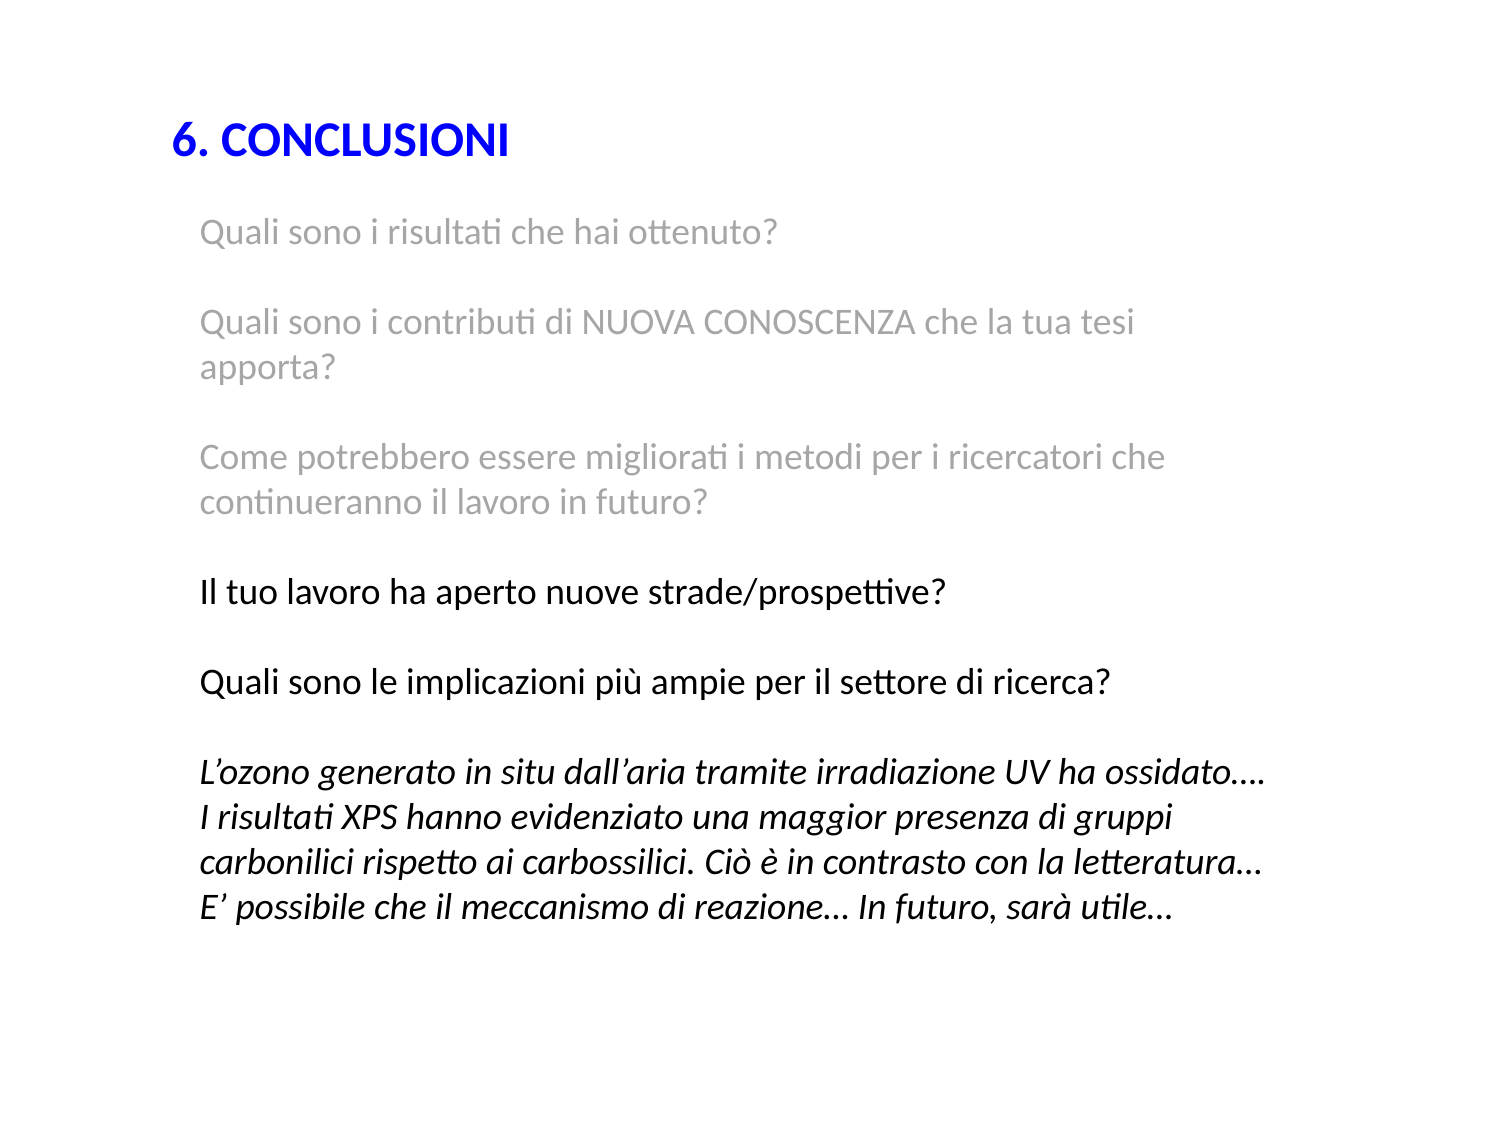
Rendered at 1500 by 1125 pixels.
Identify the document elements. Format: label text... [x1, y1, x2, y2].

text_box Quali sono i risultati che hai ottenuto? Quali sono i contributi di NUOVA CONOSCENZA che la tua tesi apporta? Come potrebbero essere migliorati i metodi per i ricercatori che continueranno il lavoro in futuro? Il tuo lavoro ha aperto nuove strade/prospettive? Quali sono le implicazioni più ampie per il settore di ricerca? L’ozono generato in situ dall’aria tramite irradiazione UV ha ossidato…. I risultati XPS hanno evidenziato una maggior presenza di gruppi carbonilici rispetto ai carbossilici. Ciò è in contrasto con la letteratura… E’ possibile che il meccanismo di reazione… In futuro, sarà utile… [184, 199, 1289, 935]
text_box 6. CONCLUSIONI [156, 98, 1386, 264]
